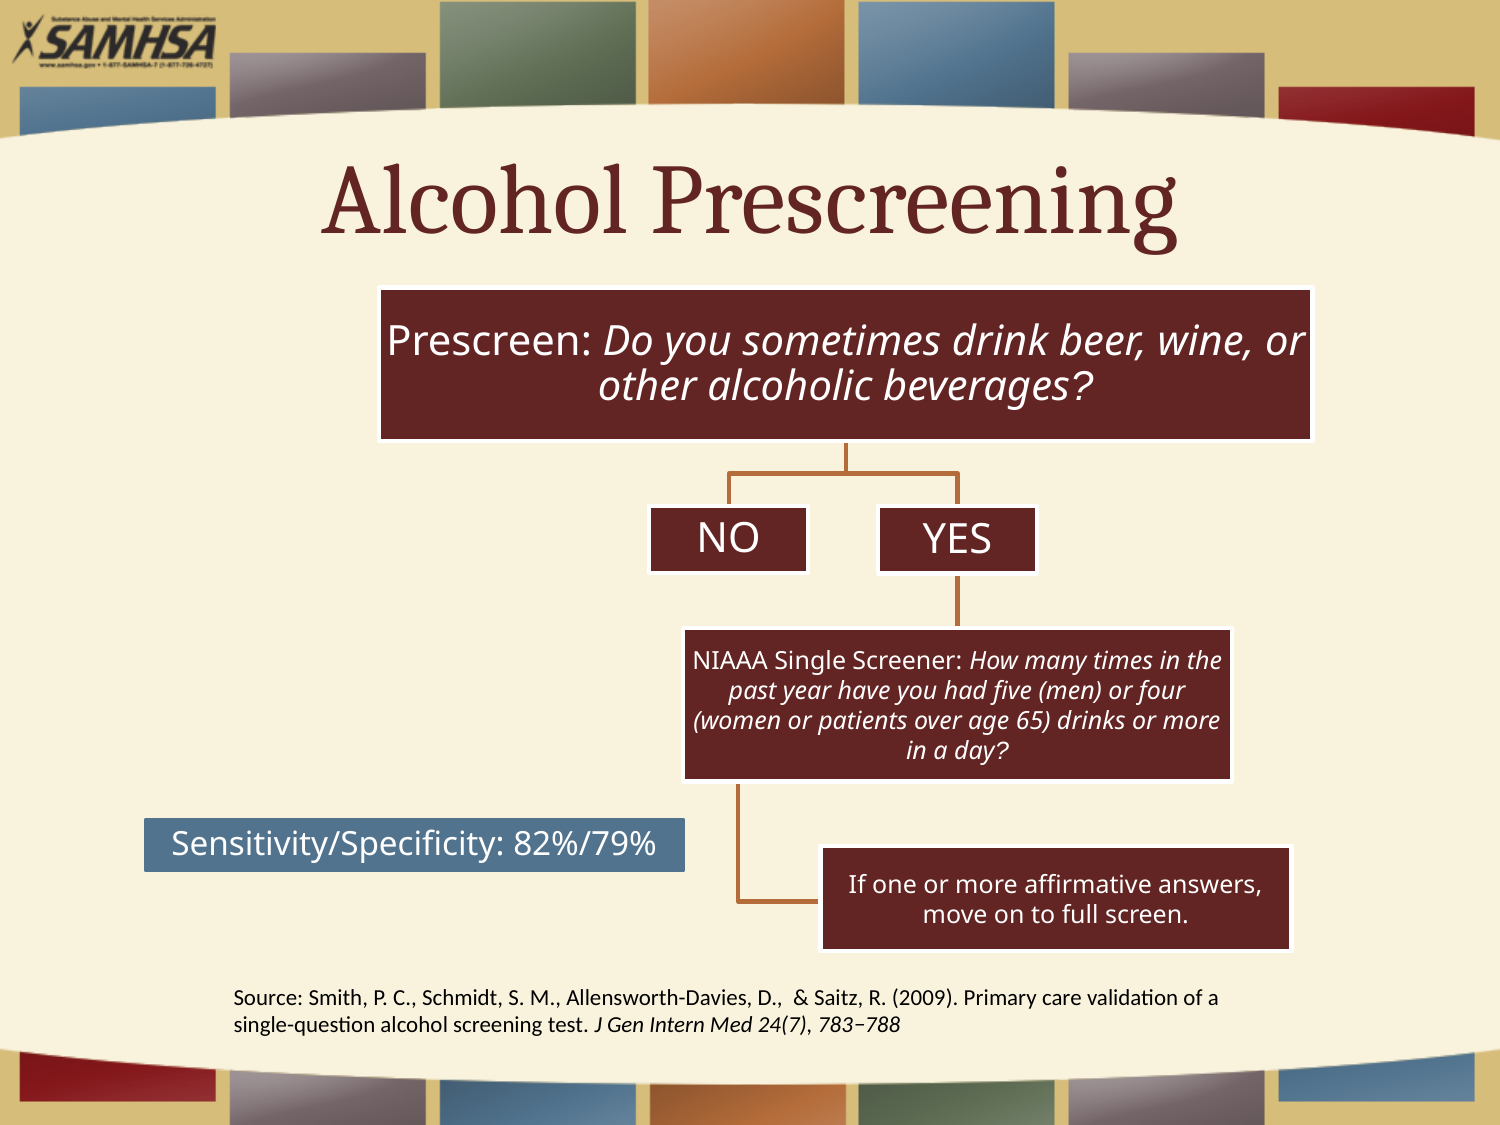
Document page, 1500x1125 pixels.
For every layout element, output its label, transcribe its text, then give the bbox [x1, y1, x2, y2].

picture [0, 0, 1500, 99]
text_box Source: Smith, P. C., Schmidt, S. M., Allensworth-Davies, D., & Saitz, R. (2009). Primary care validation of a single-question alcohol screening test. J Gen Intern Med 24(7), 783−788 [218, 974, 1240, 1045]
title Alcohol Prescreening [0, 99, 1500, 288]
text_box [145, 287, 1313, 952]
picture [0, 288, 1500, 1125]
